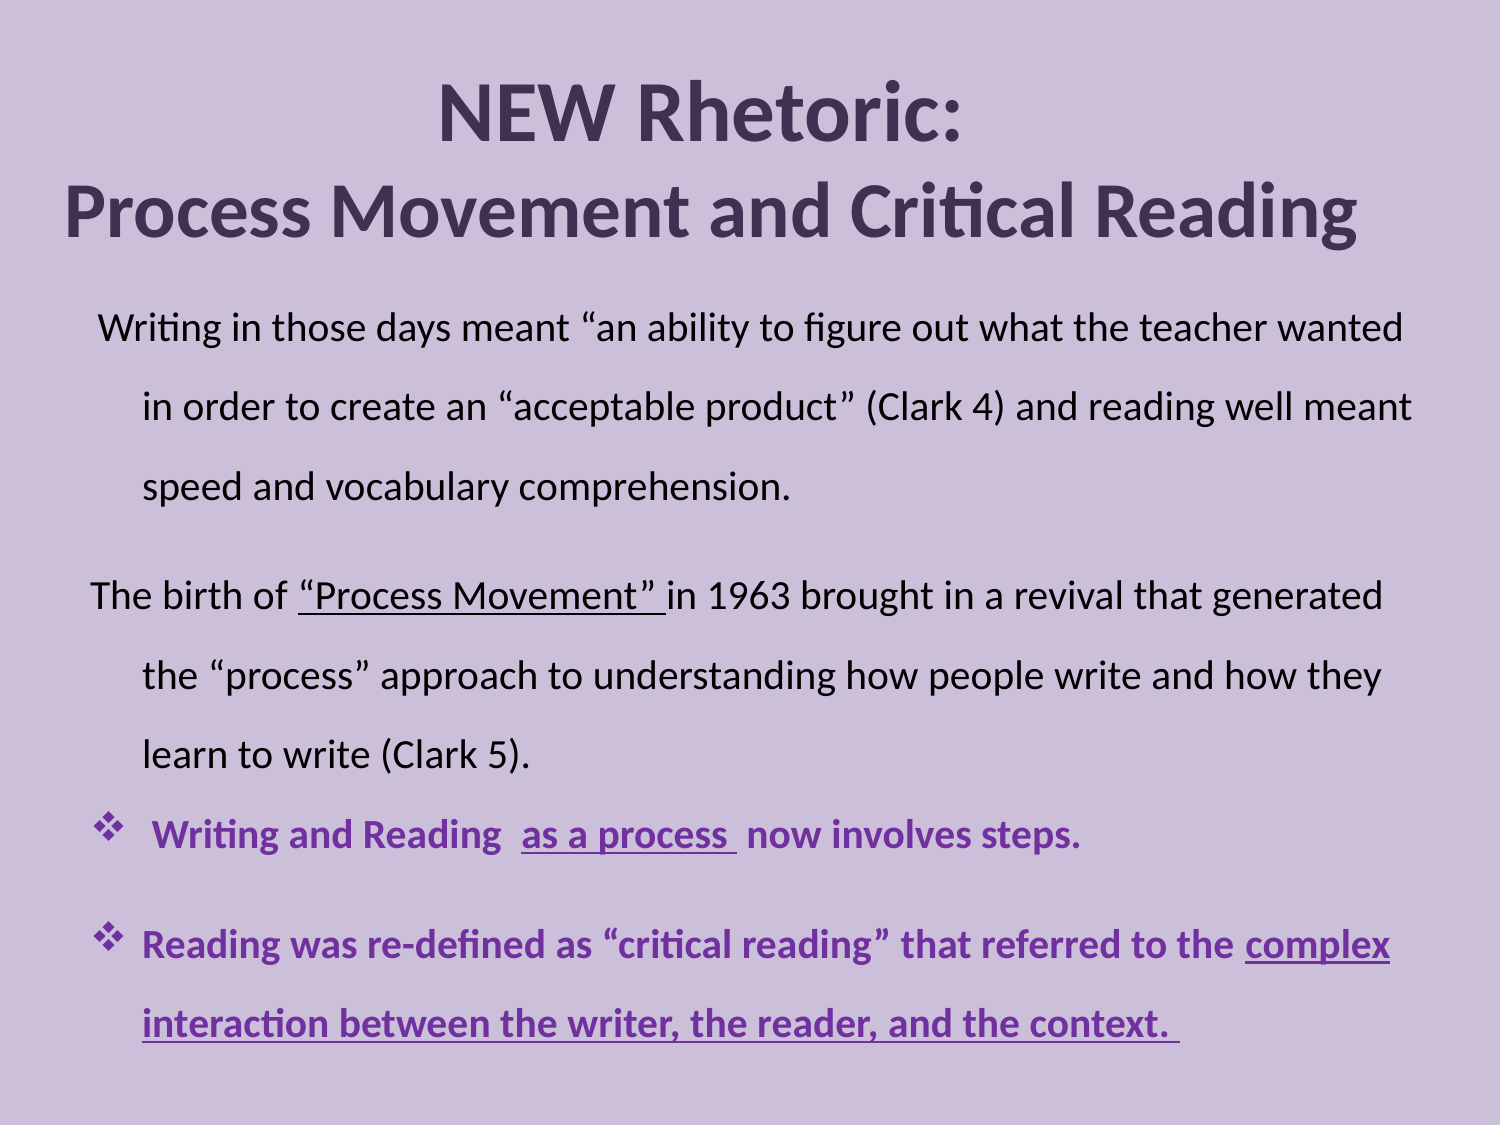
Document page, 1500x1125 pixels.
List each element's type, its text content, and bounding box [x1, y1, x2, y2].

list Writing in those days meant “an ability to figure out what the teacher wanted in order to create an “acceptable product” (Clark 4) and reading well meant speed and vocabulary comprehension. The birth of “Process Movement” in 1963 brought in a revival that generated the “process” approach to understanding how people write and how they learn to write (Clark 5). Writing and Reading as a process now involves steps. Reading was re-defined as “critical reading” that referred to the complex interaction between the writer, the reader, and the context. [75, 262, 1462, 1073]
title NEW Rhetoric: Process Movement and Critical Reading [36, 45, 1387, 263]
